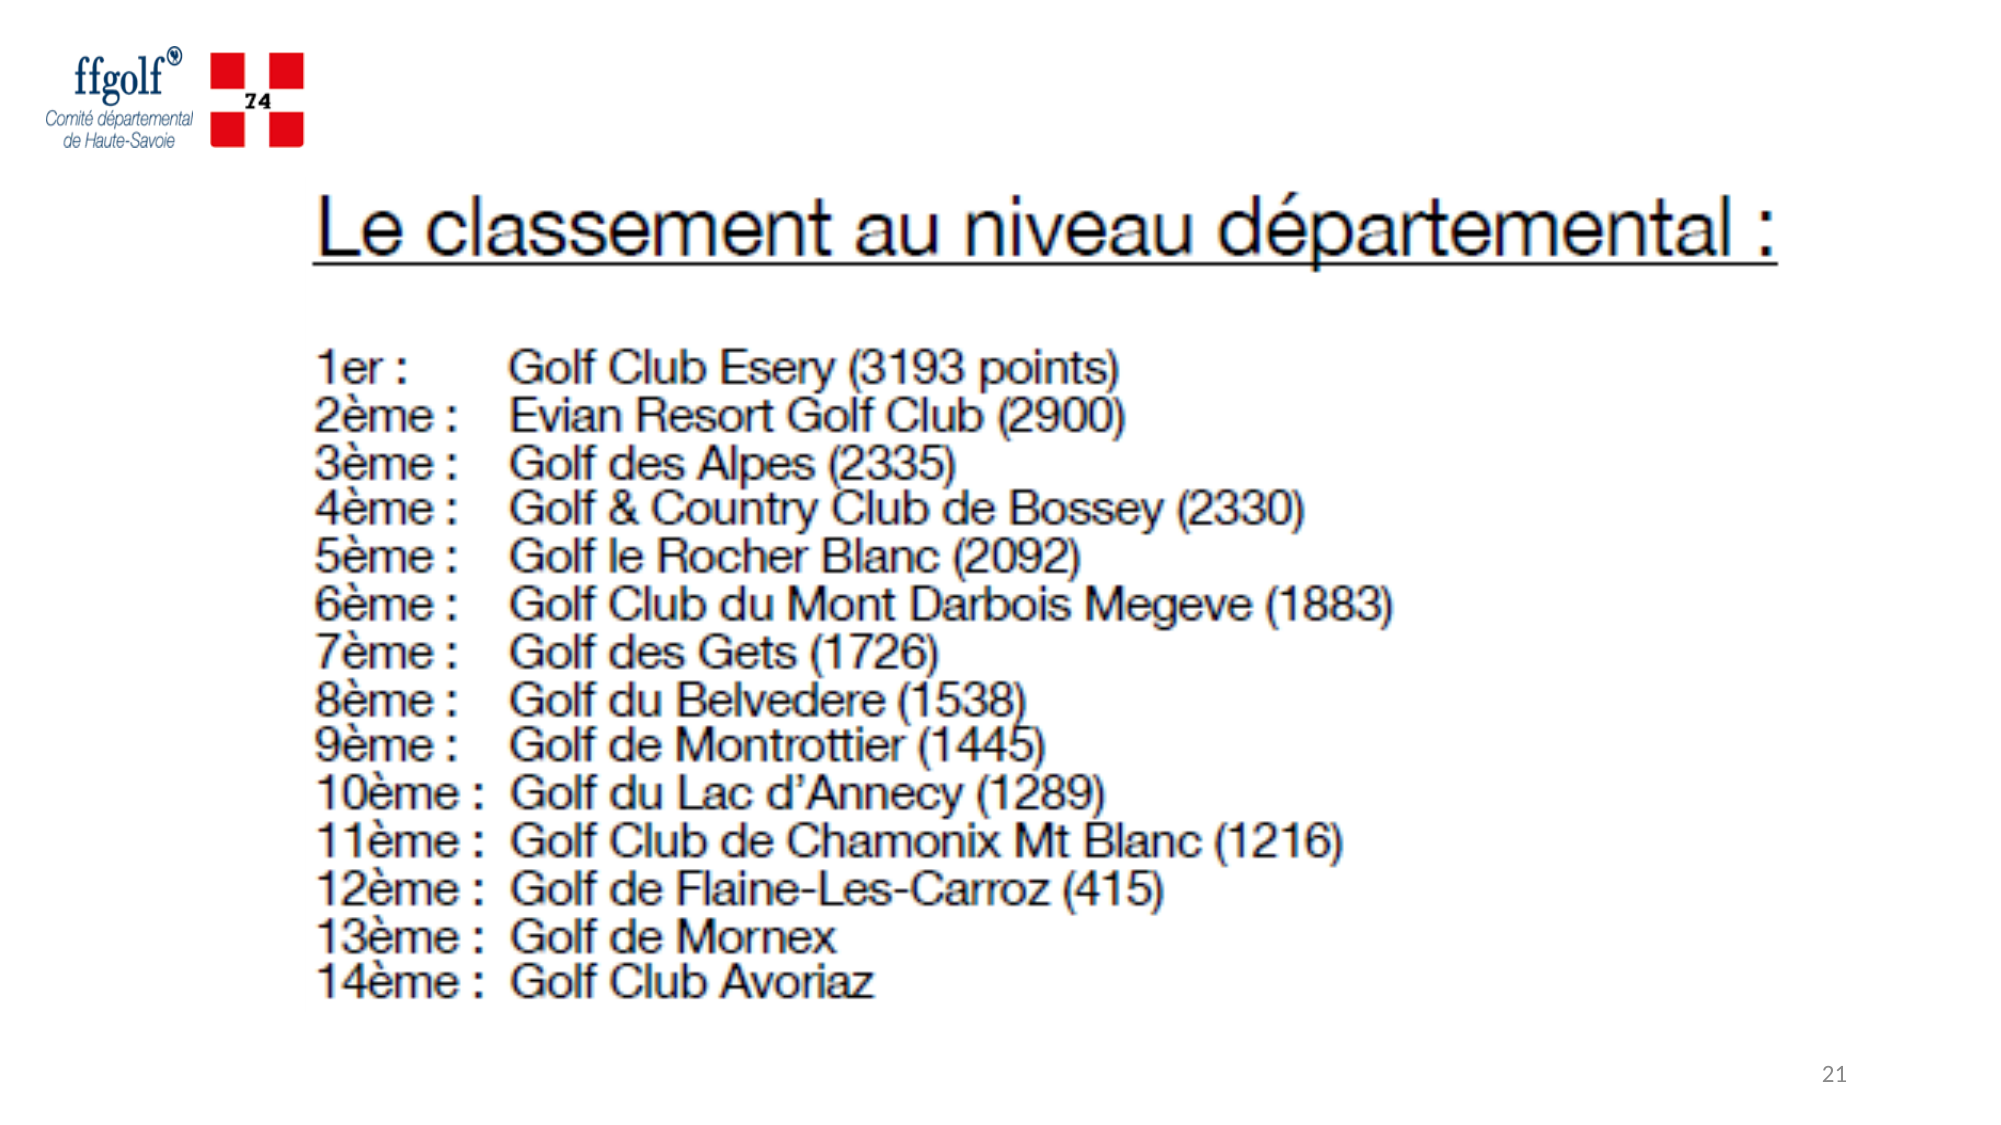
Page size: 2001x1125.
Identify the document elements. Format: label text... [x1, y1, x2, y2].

slide_number 21 [1412, 1042, 1863, 1103]
picture [304, 177, 1811, 1012]
picture [210, 52, 305, 148]
picture [46, 46, 193, 148]
